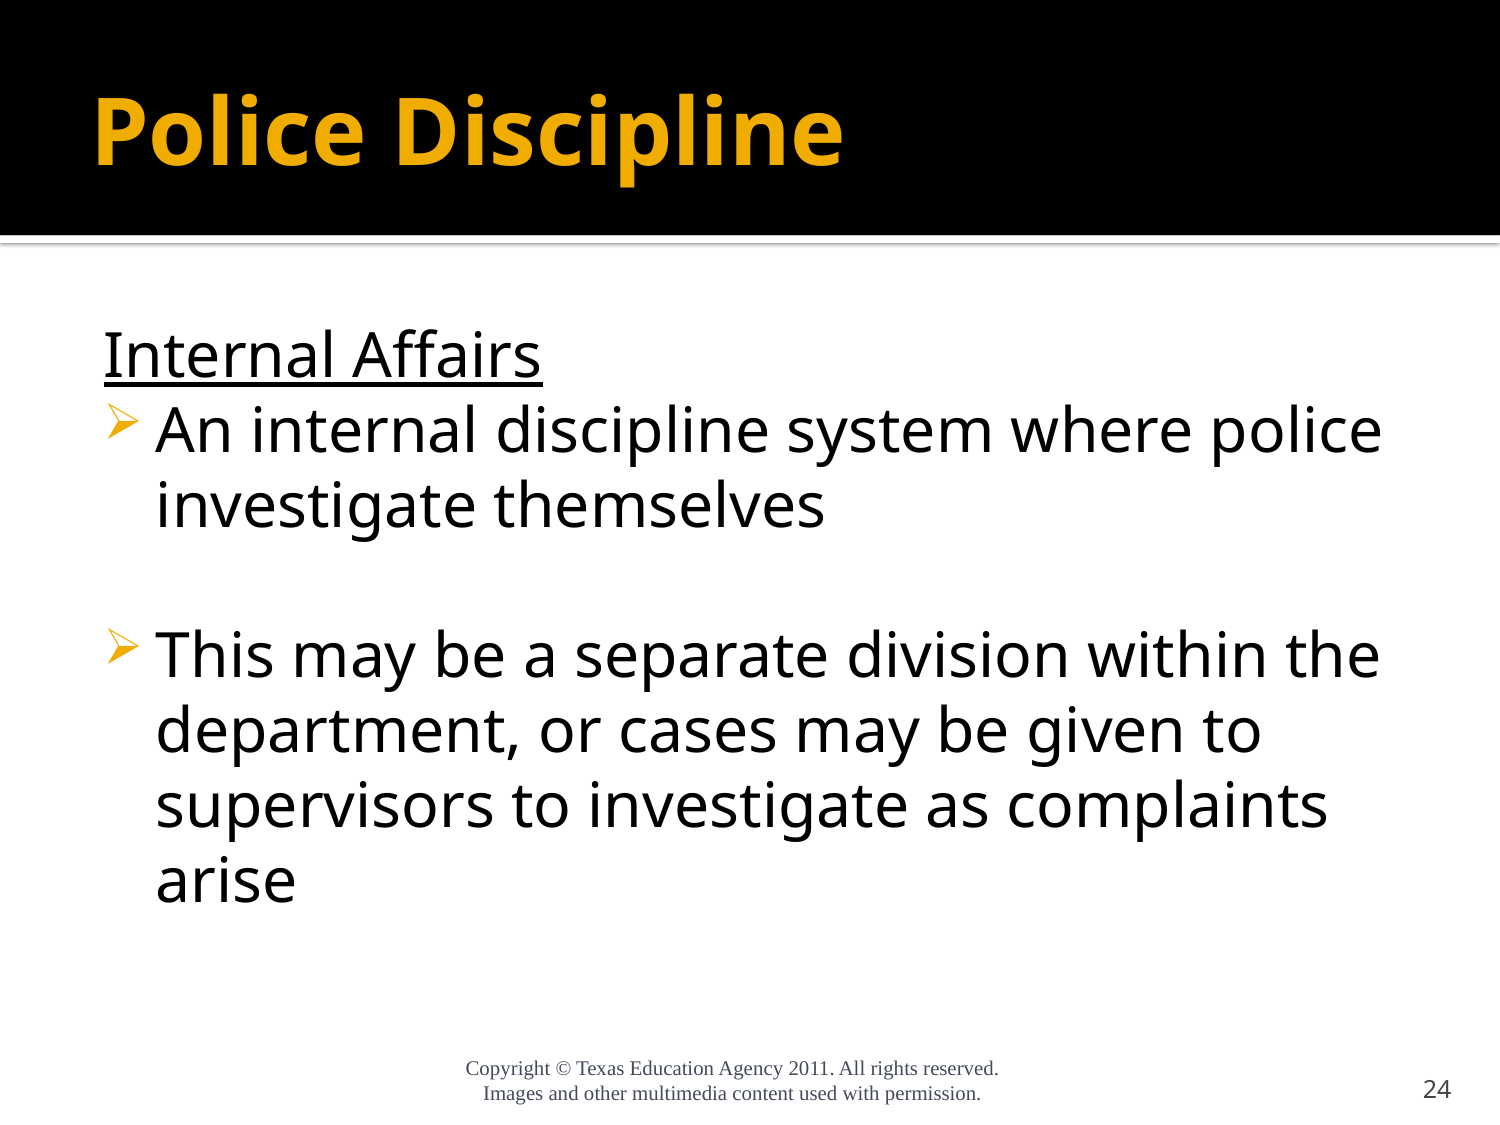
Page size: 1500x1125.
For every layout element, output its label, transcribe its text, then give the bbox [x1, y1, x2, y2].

text_box [237, 312, 1138, 351]
list Internal Affairs An internal discipline system where police investigate themselves This may be a separate division within the department, or cases may be given to supervisors to investigate as complaints arise [75, 299, 1425, 1088]
slide_number 24 [1345, 1062, 1467, 1108]
title Police Discipline [75, 25, 1425, 231]
